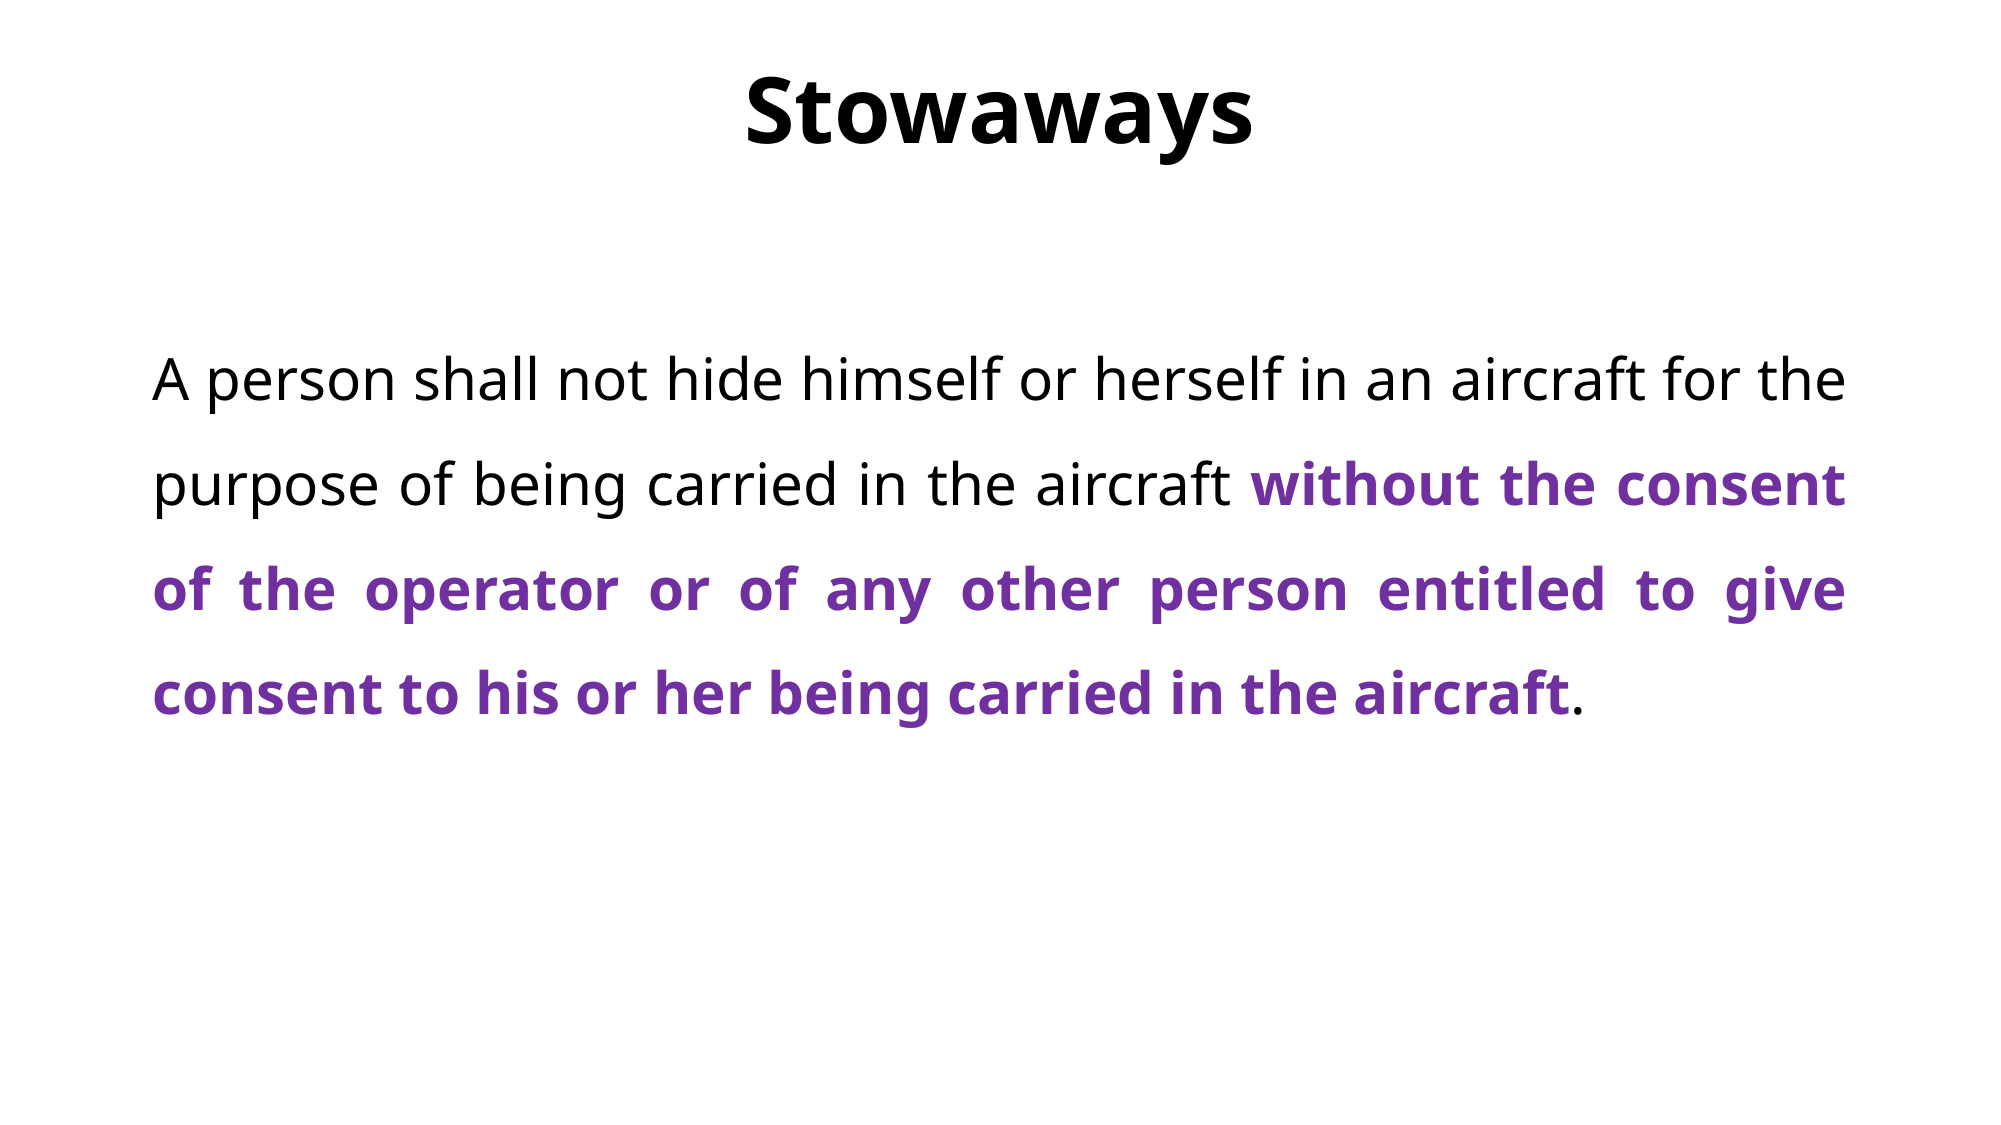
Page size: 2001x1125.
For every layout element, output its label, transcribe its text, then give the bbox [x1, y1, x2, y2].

list A person shall not hide himself or herself in an aircraft for the purpose of being carried in the aircraft without the consent of the operator or of any other person entitled to give consent to his or her being carried in the aircraft. [137, 299, 1863, 1014]
title Stowaways [137, 59, 1863, 278]
